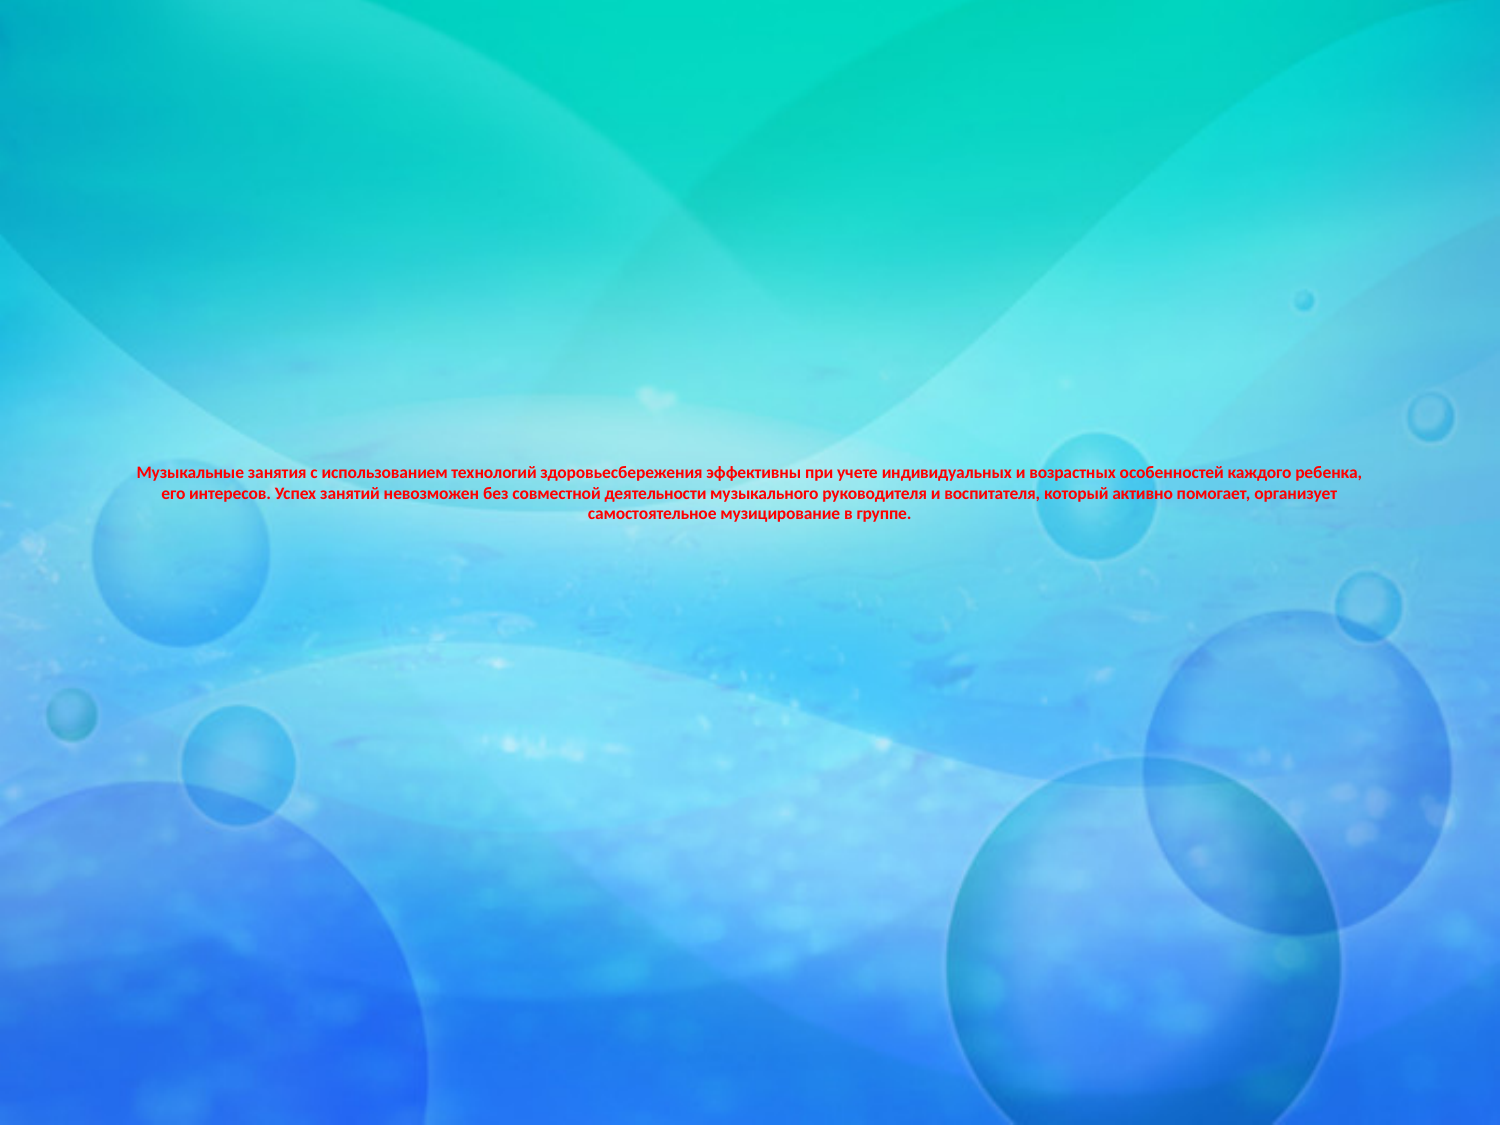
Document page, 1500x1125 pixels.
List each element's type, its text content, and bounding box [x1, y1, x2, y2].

title Музыкальные занятия с использованием технологий здоровьесбережения эффективны при учете индивидуальных и возрастных особенностей каждого ребенка, его интересов. Успех занятий невозможен без совместной деятельности музыкального руководителя и воспитателя, который активно помогает, организует самостоятельное музицирование в группе. [112, 349, 1388, 591]
picture [0, 0, 1500, 1125]
